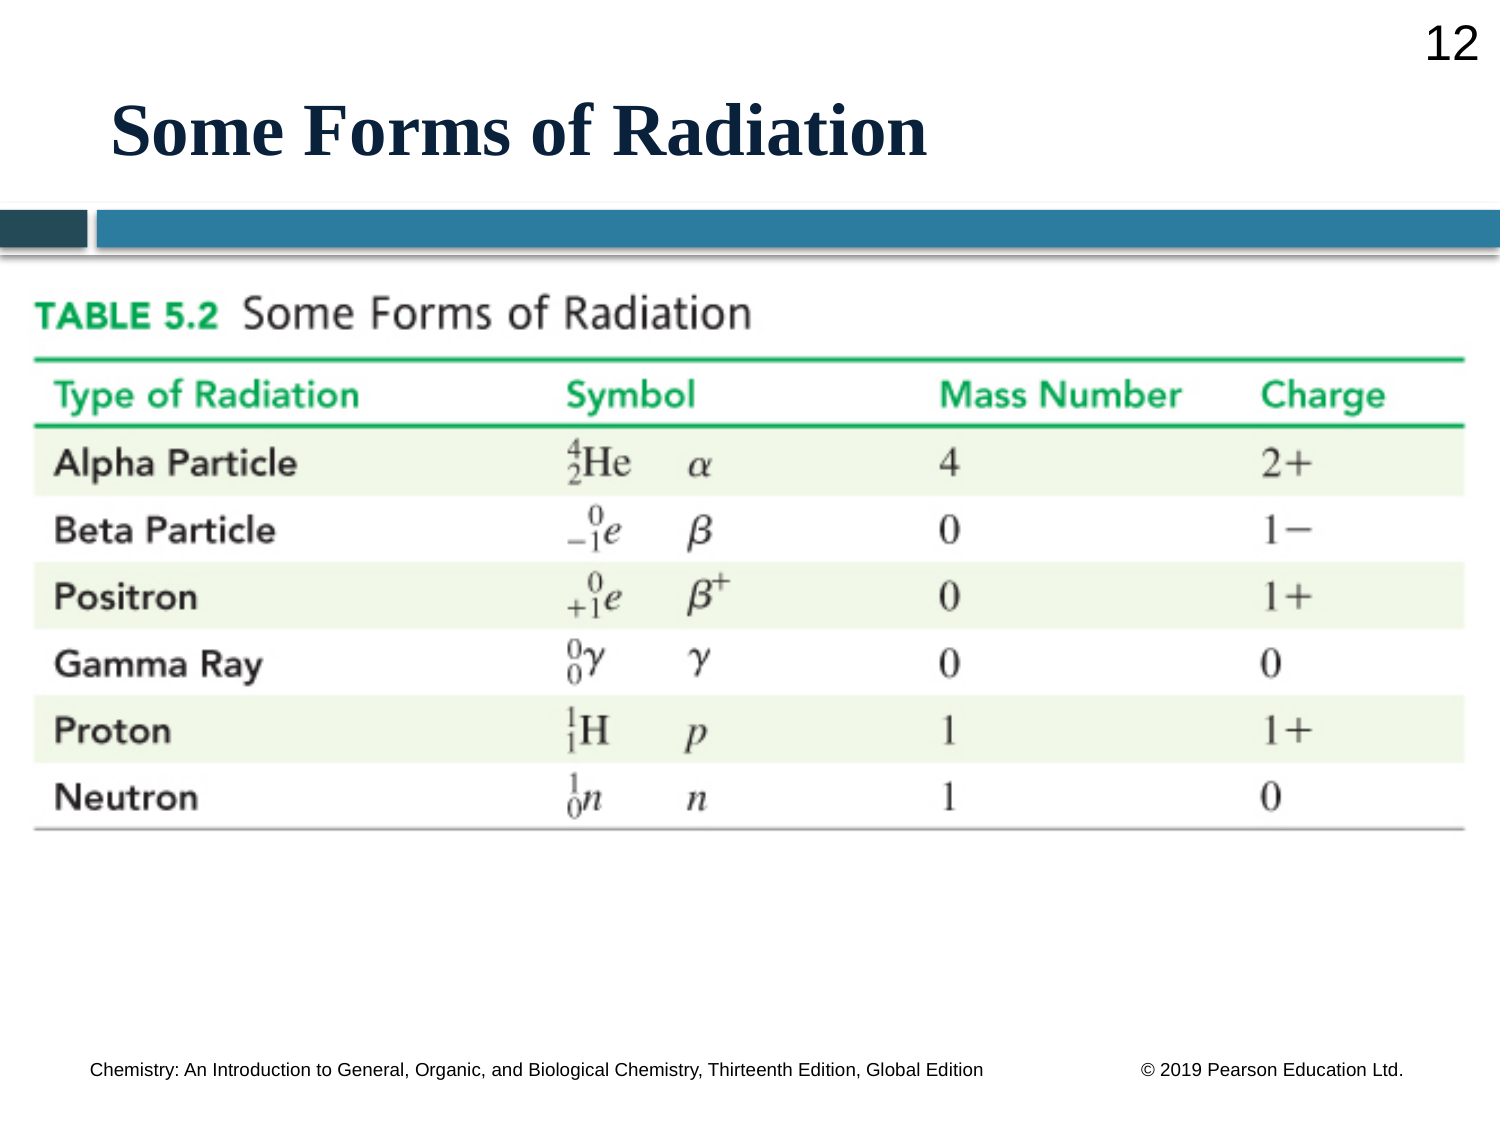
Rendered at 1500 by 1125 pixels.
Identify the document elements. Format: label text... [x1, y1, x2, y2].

text_box 12 [1409, 2, 1498, 43]
title Some Forms of Radiation [94, 49, 1411, 201]
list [27, 287, 1473, 838]
